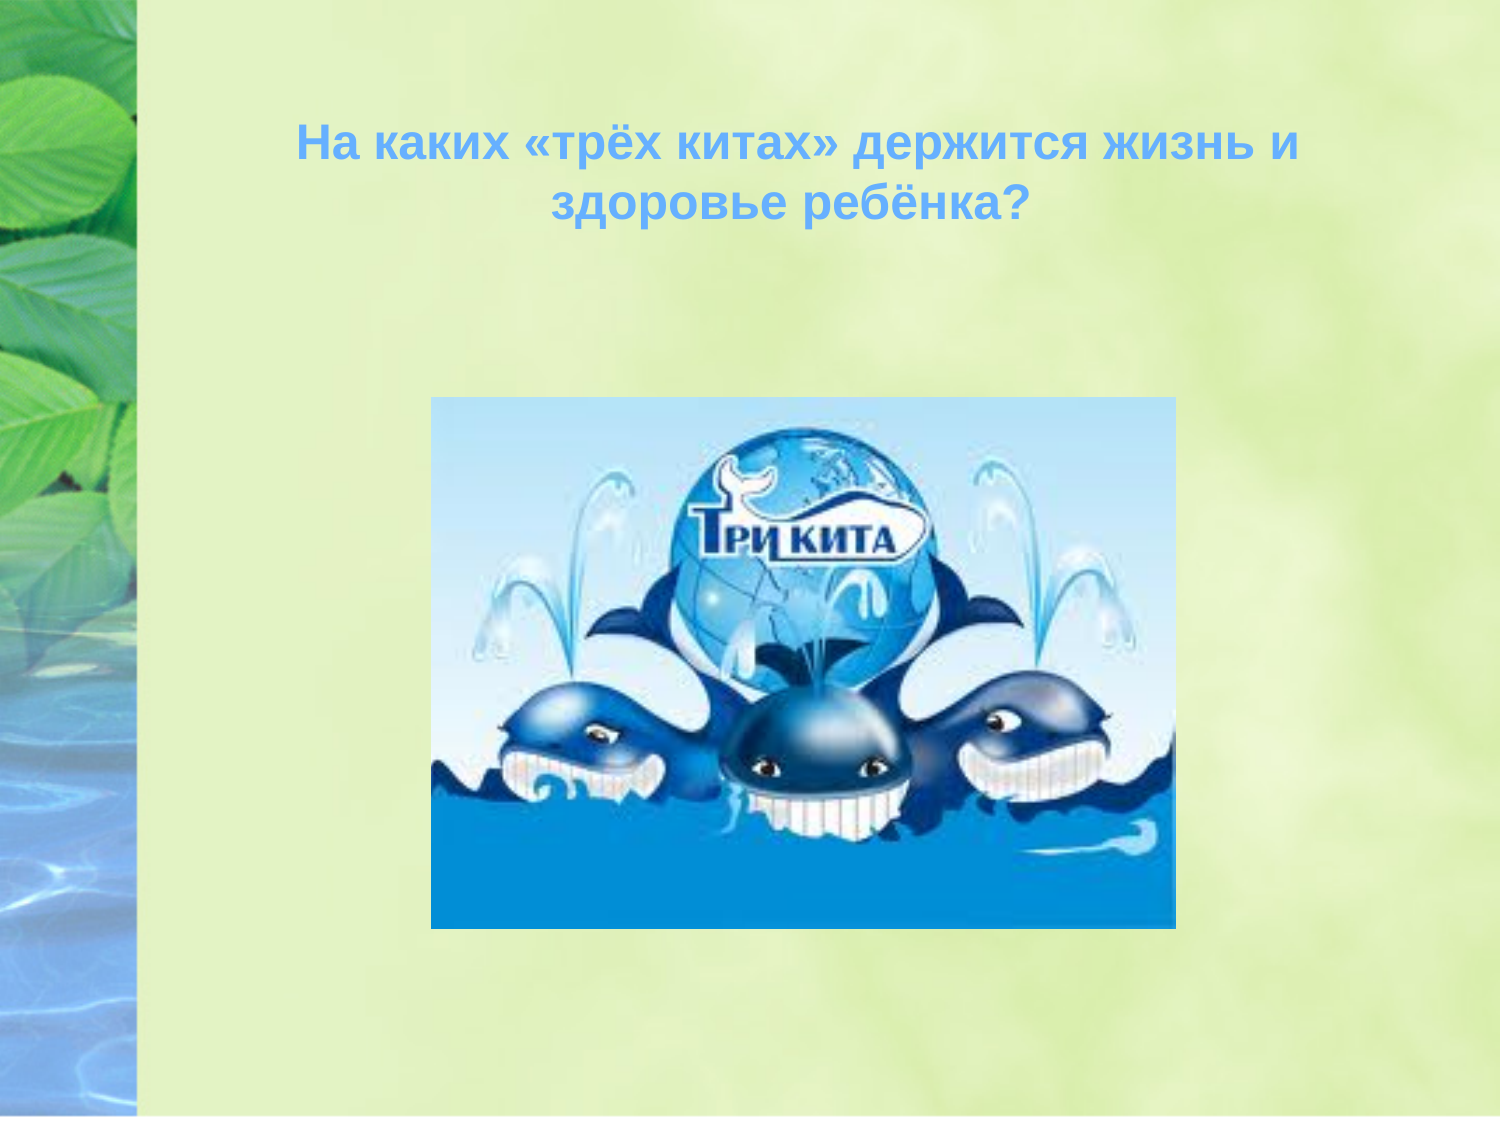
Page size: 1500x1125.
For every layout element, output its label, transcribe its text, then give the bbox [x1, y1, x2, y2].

picture [0, 0, 1500, 1125]
text_box На каких «трёх китах» держится жизнь и здоровье ребёнка? [182, 101, 1400, 237]
